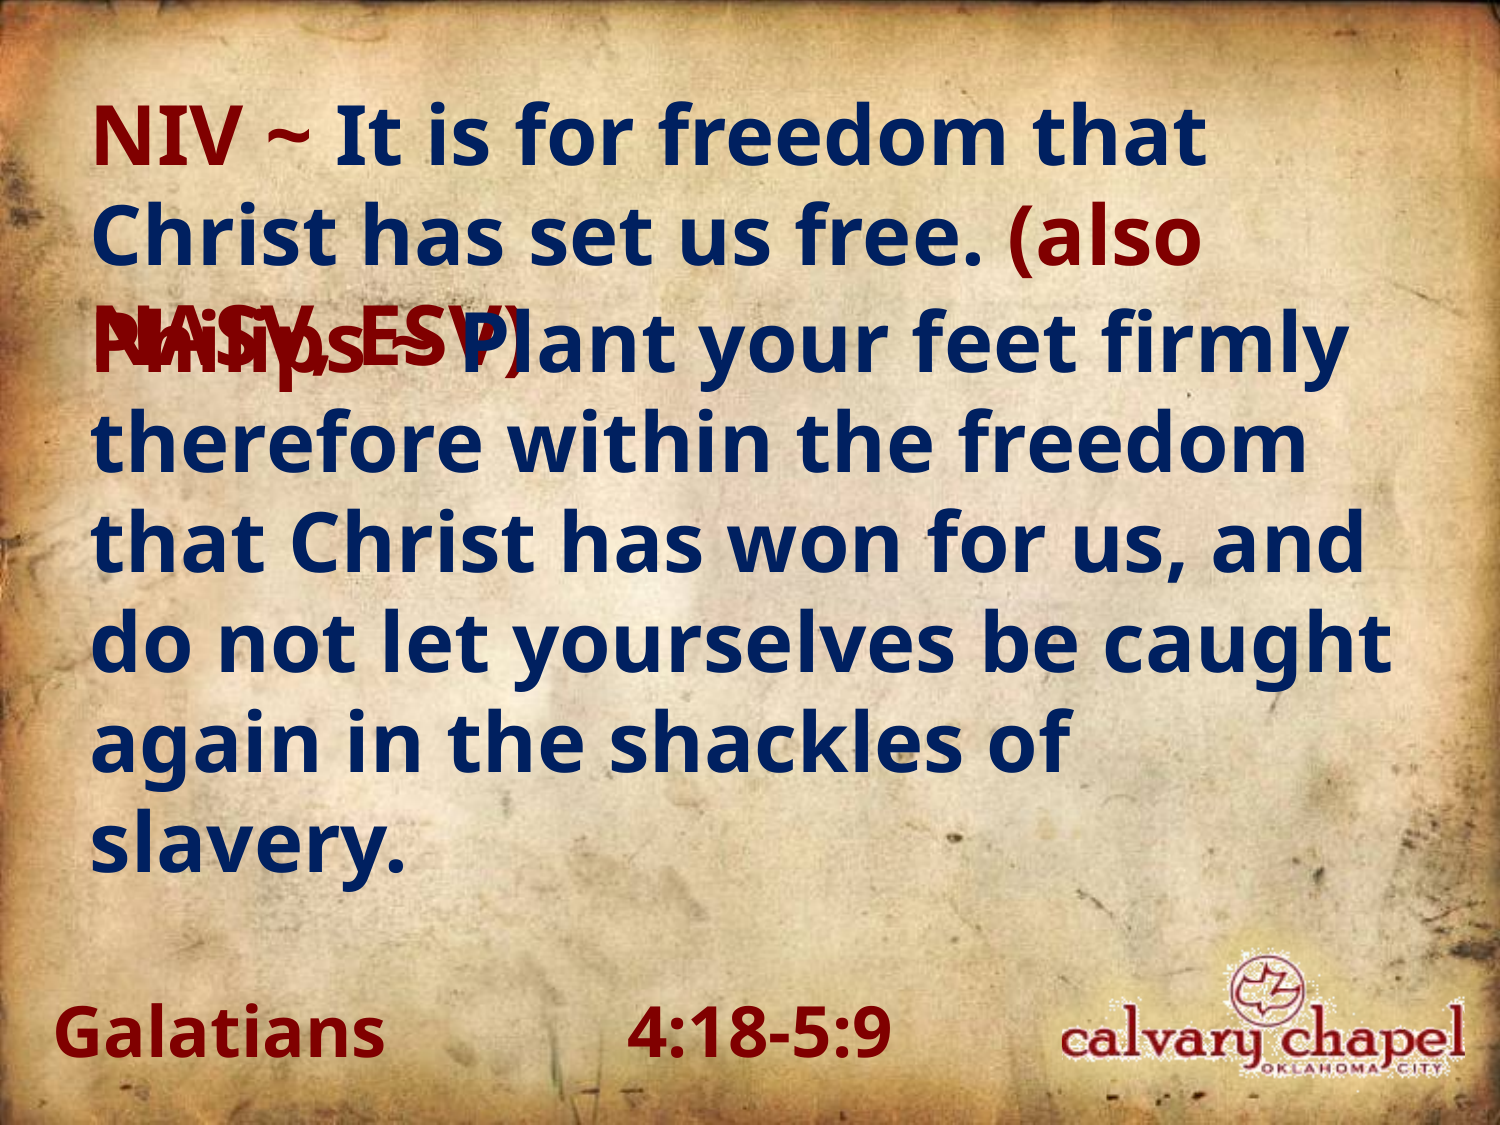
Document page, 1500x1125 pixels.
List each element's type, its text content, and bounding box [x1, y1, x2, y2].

text_box NIV ~ It is for freedom that Christ has set us free. (also NASV, ESV) [74, 75, 1425, 281]
text_box Galatians [37, 979, 612, 1079]
picture [0, 0, 1500, 1125]
text_box Philips ~ Plant your feet firmly therefore within the freedom that Christ has won for us, and do not let yourselves be caught again in the shackles of slavery. [74, 281, 1425, 897]
text_box 4:18-5:9 [612, 979, 1056, 1079]
